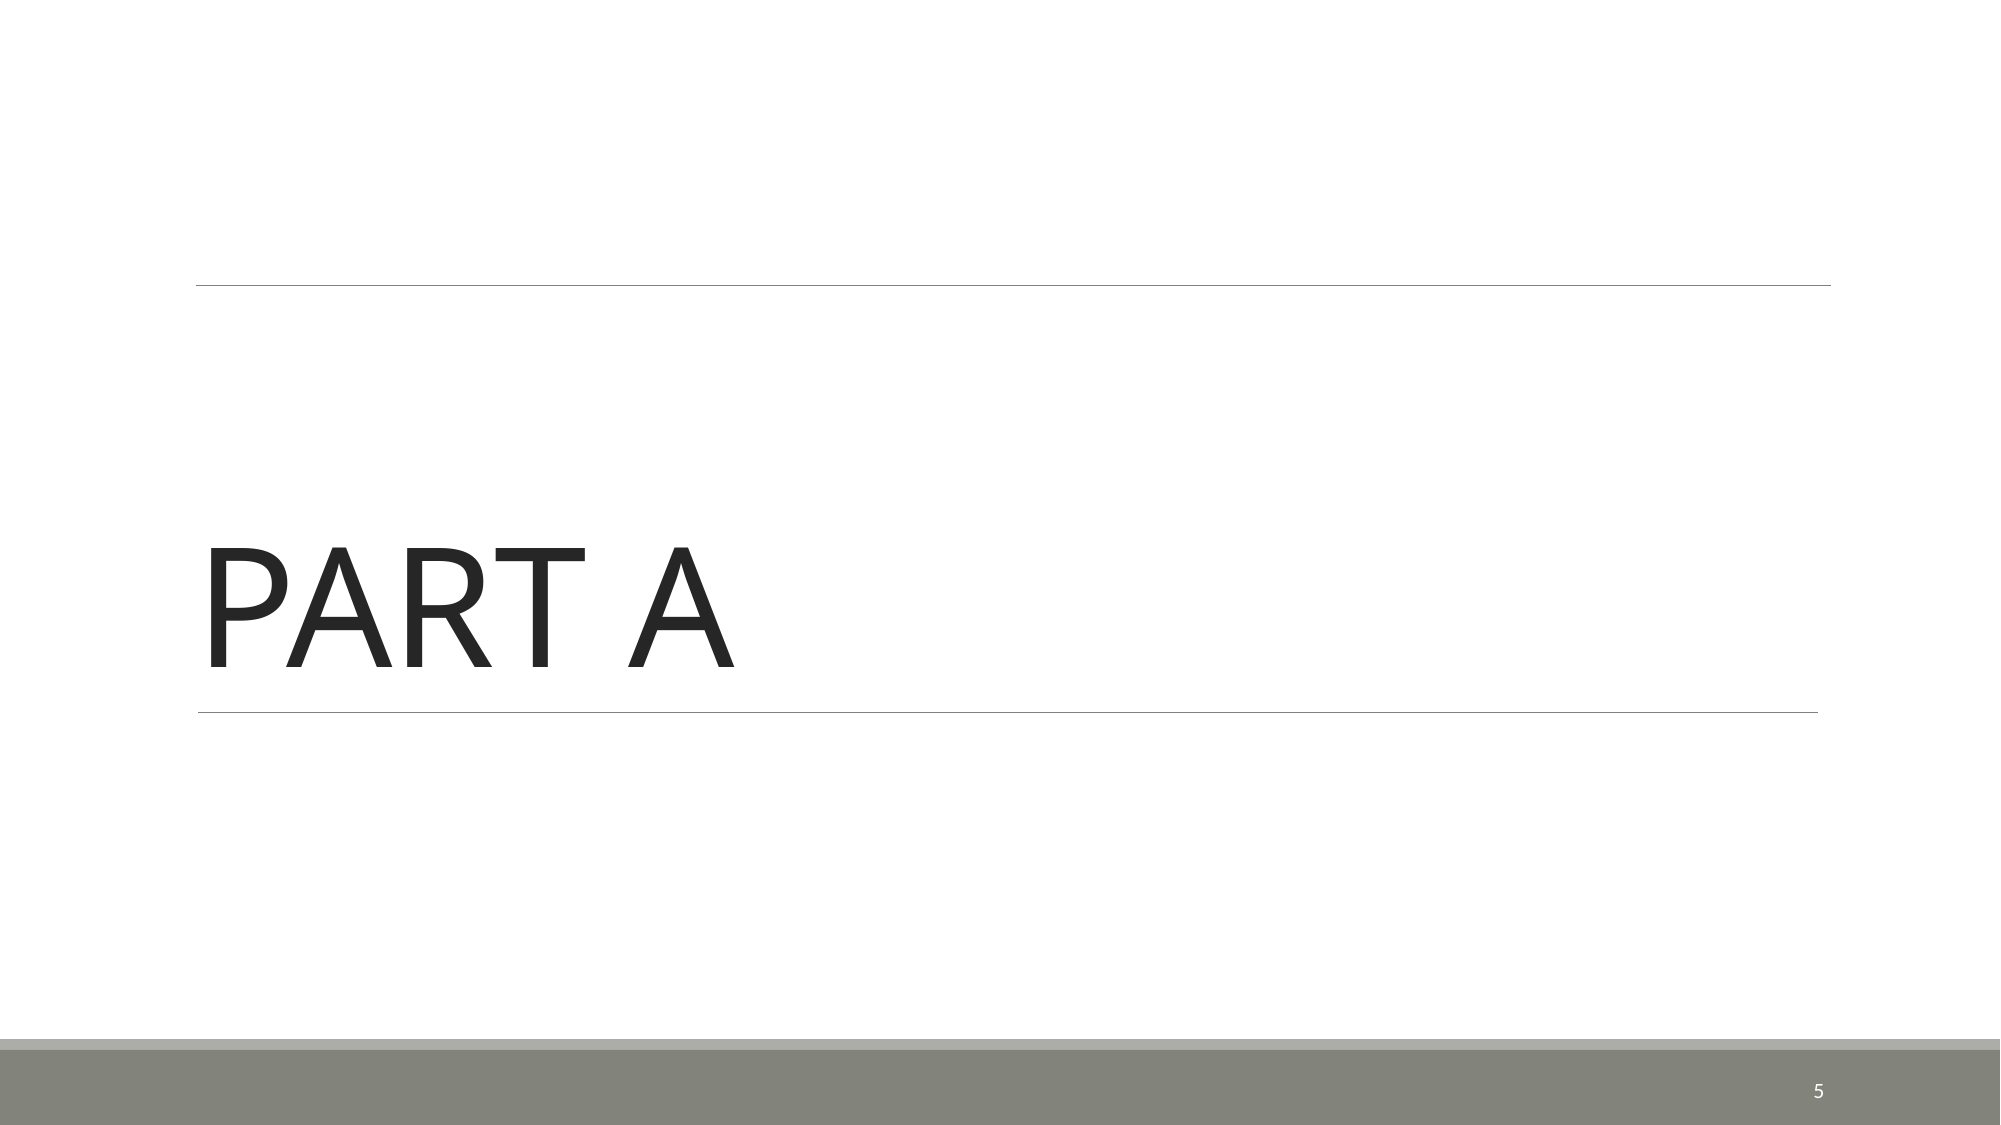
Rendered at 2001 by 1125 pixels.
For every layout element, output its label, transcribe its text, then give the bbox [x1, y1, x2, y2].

title PART A [180, 124, 1830, 710]
slide_number 5 [1624, 1059, 1840, 1120]
